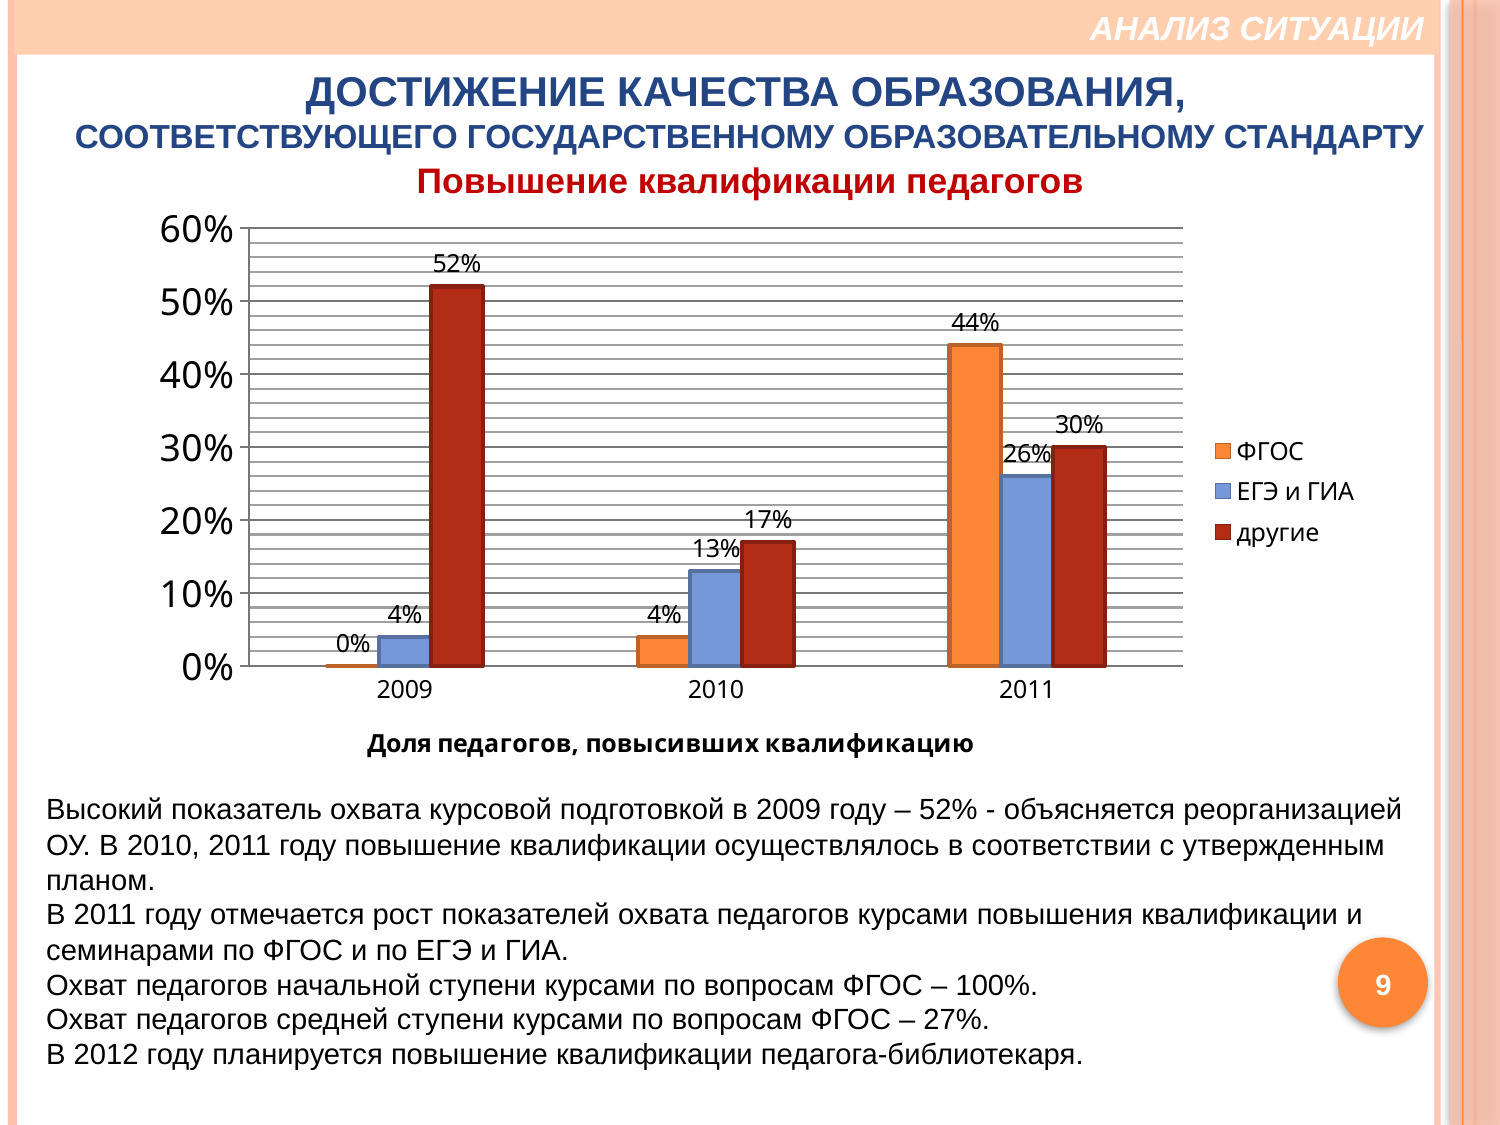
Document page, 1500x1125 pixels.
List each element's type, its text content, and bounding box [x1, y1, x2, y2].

text_box АНАЛИЗ СИТУАЦИИ [13, 0, 1439, 55]
text_box Повышение квалификации педагогов [0, 163, 1500, 208]
text_box [1127, 1024, 1478, 1103]
chart [134, 189, 1376, 793]
text_box Высокий показатель охвата курсовой подготовкой в 2009 году – 52% - объясняется реорганизацией ОУ. В 2010, 2011 году повышение квалификации осуществлялось в соответствии с утвержденным планом. В 2011 году отмечается рост показателей охвата педагогов курсами повышения квалификации и семинарами по ФГОС и по ЕГЭ и ГИА. Охват педагогов начальной ступени курсами по вопросам ФГОС – 100%. Охват педагогов средней ступени курсами по вопросам ФГОС – 27%. В 2012 году планируется повышение квалификации педагога-библиотекаря. [31, 783, 1453, 1078]
text_box Достижение качества образования, соответствующего государственному образовательному стандарту [0, 57, 1500, 163]
